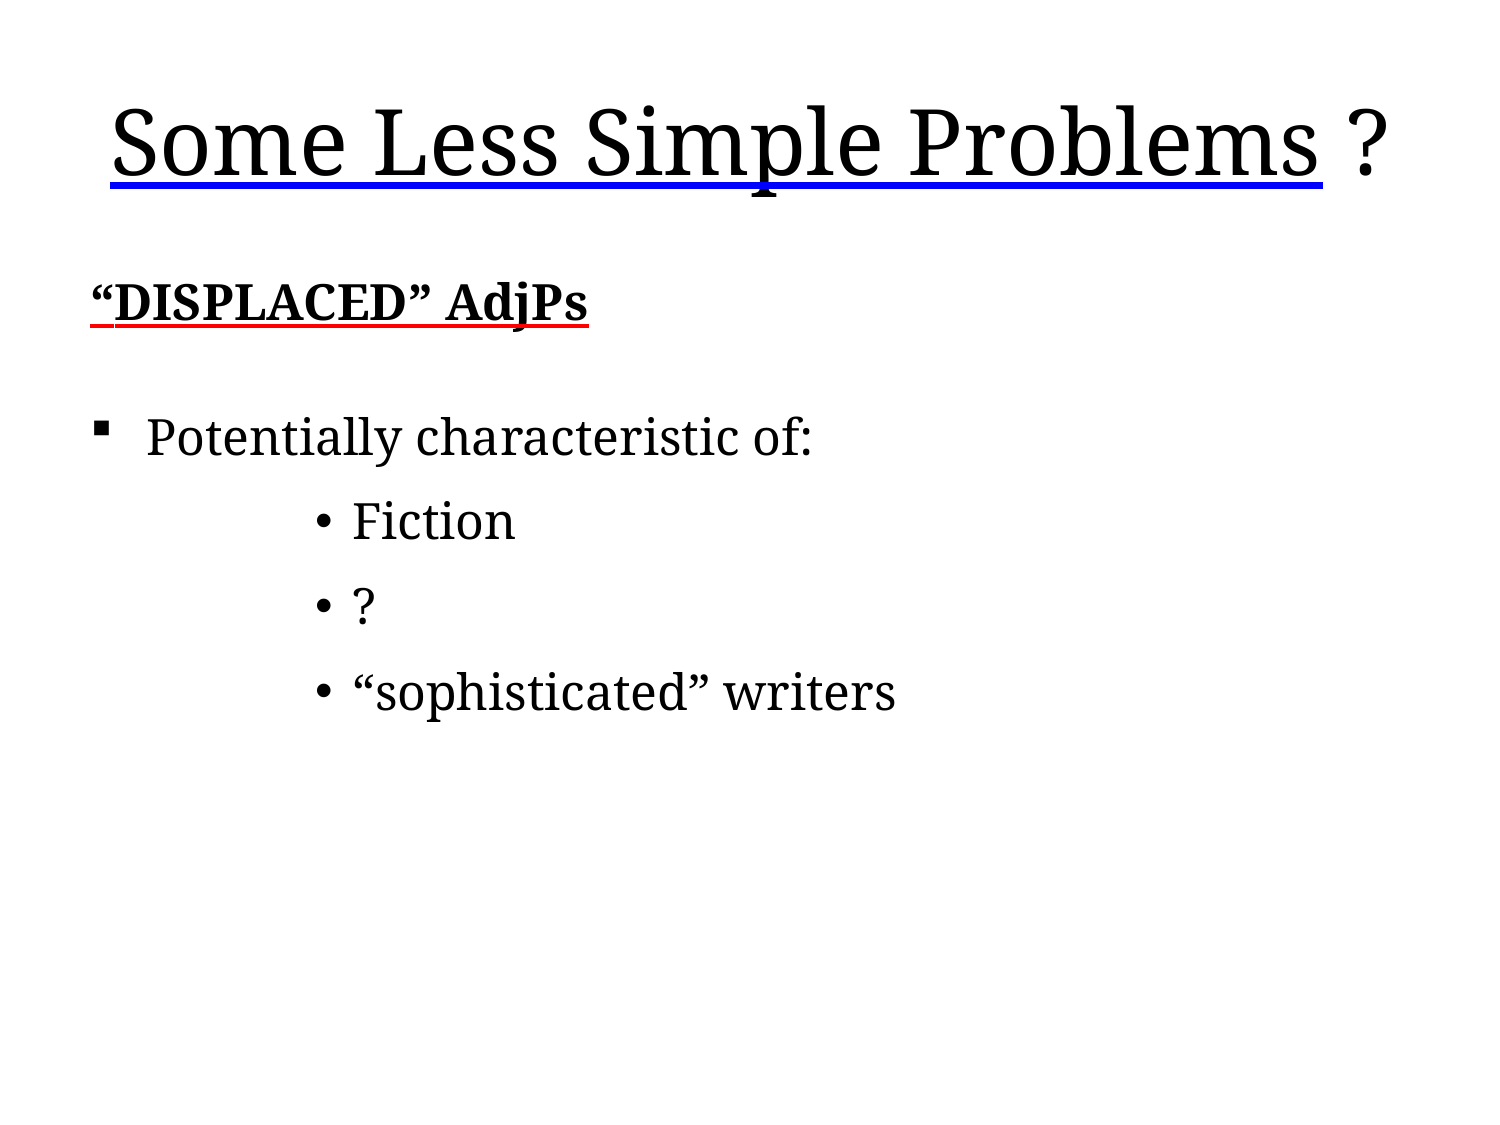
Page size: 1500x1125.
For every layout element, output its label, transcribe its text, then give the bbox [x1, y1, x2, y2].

list “DISPLACED” AdjPs Potentially characteristic of: Fiction ? “sophisticated” writers [75, 262, 1425, 1005]
title Some Less Simple Problems ? [75, 45, 1425, 233]
